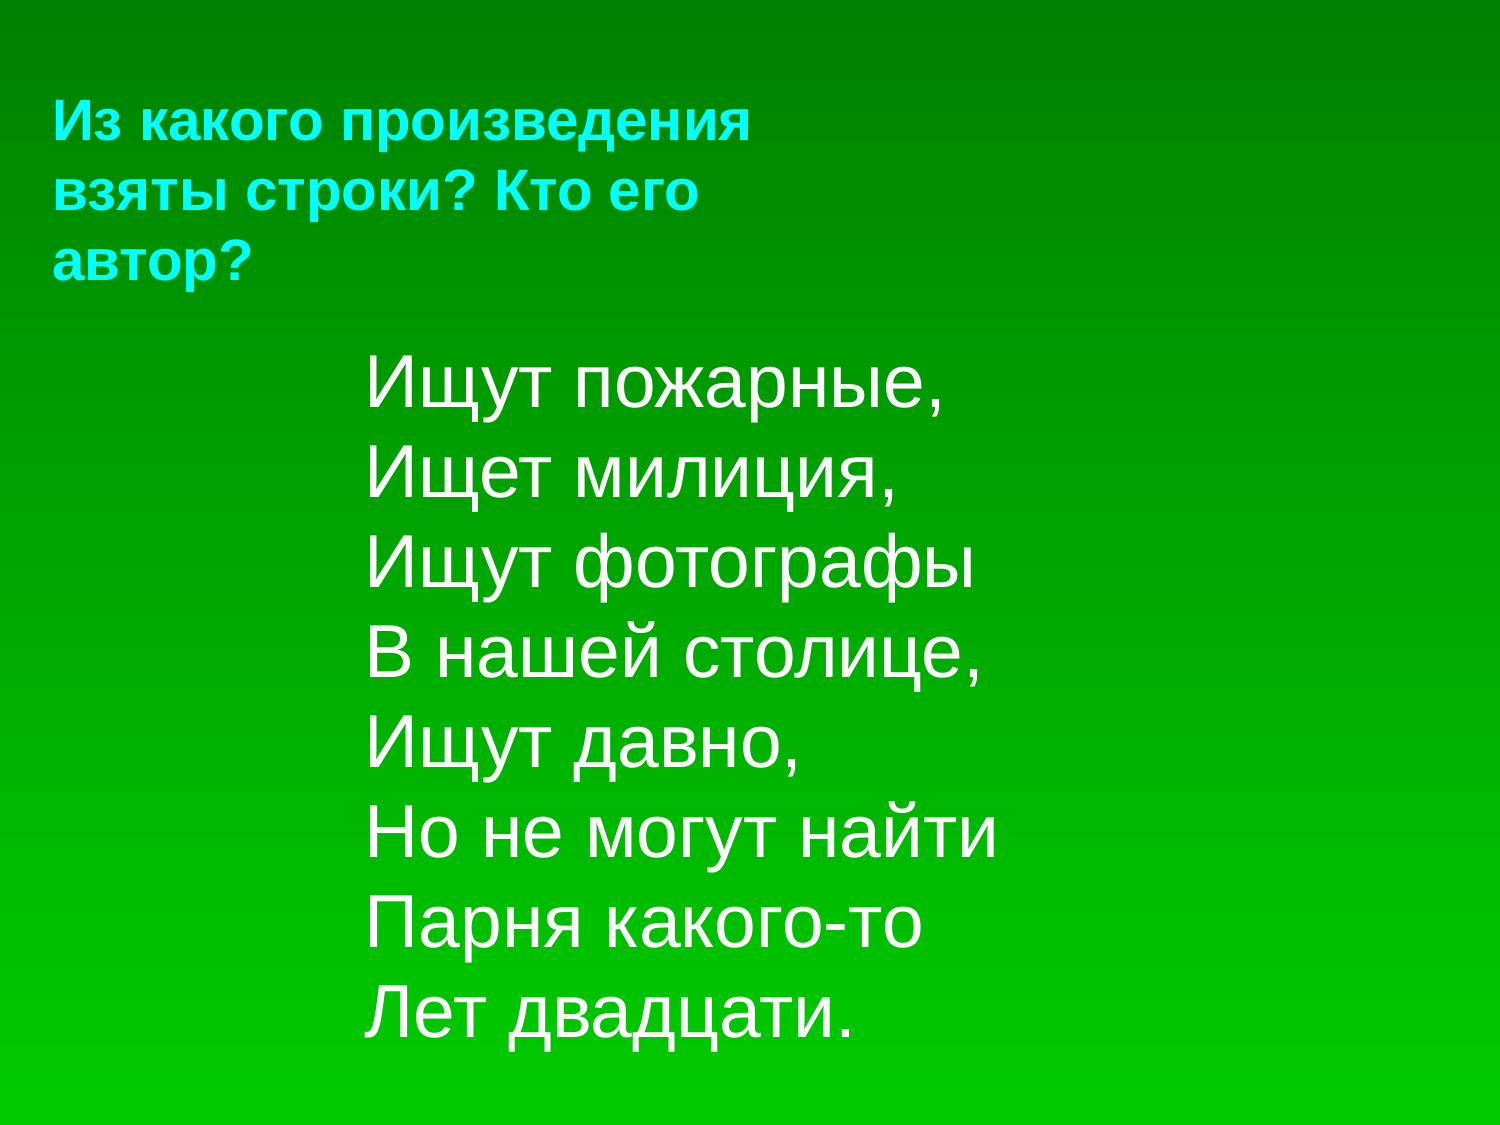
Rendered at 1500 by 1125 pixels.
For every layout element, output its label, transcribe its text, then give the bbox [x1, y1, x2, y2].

text_box Ищут пожарные, Ищет милиция, Ищут фотографы В нашей столице, Ищут давно, Но не могут найти Парня какого-то Лет двадцати. [349, 324, 1100, 1060]
text_box Из какого произведения взяты строки? Кто его автор? [37, 75, 813, 300]
